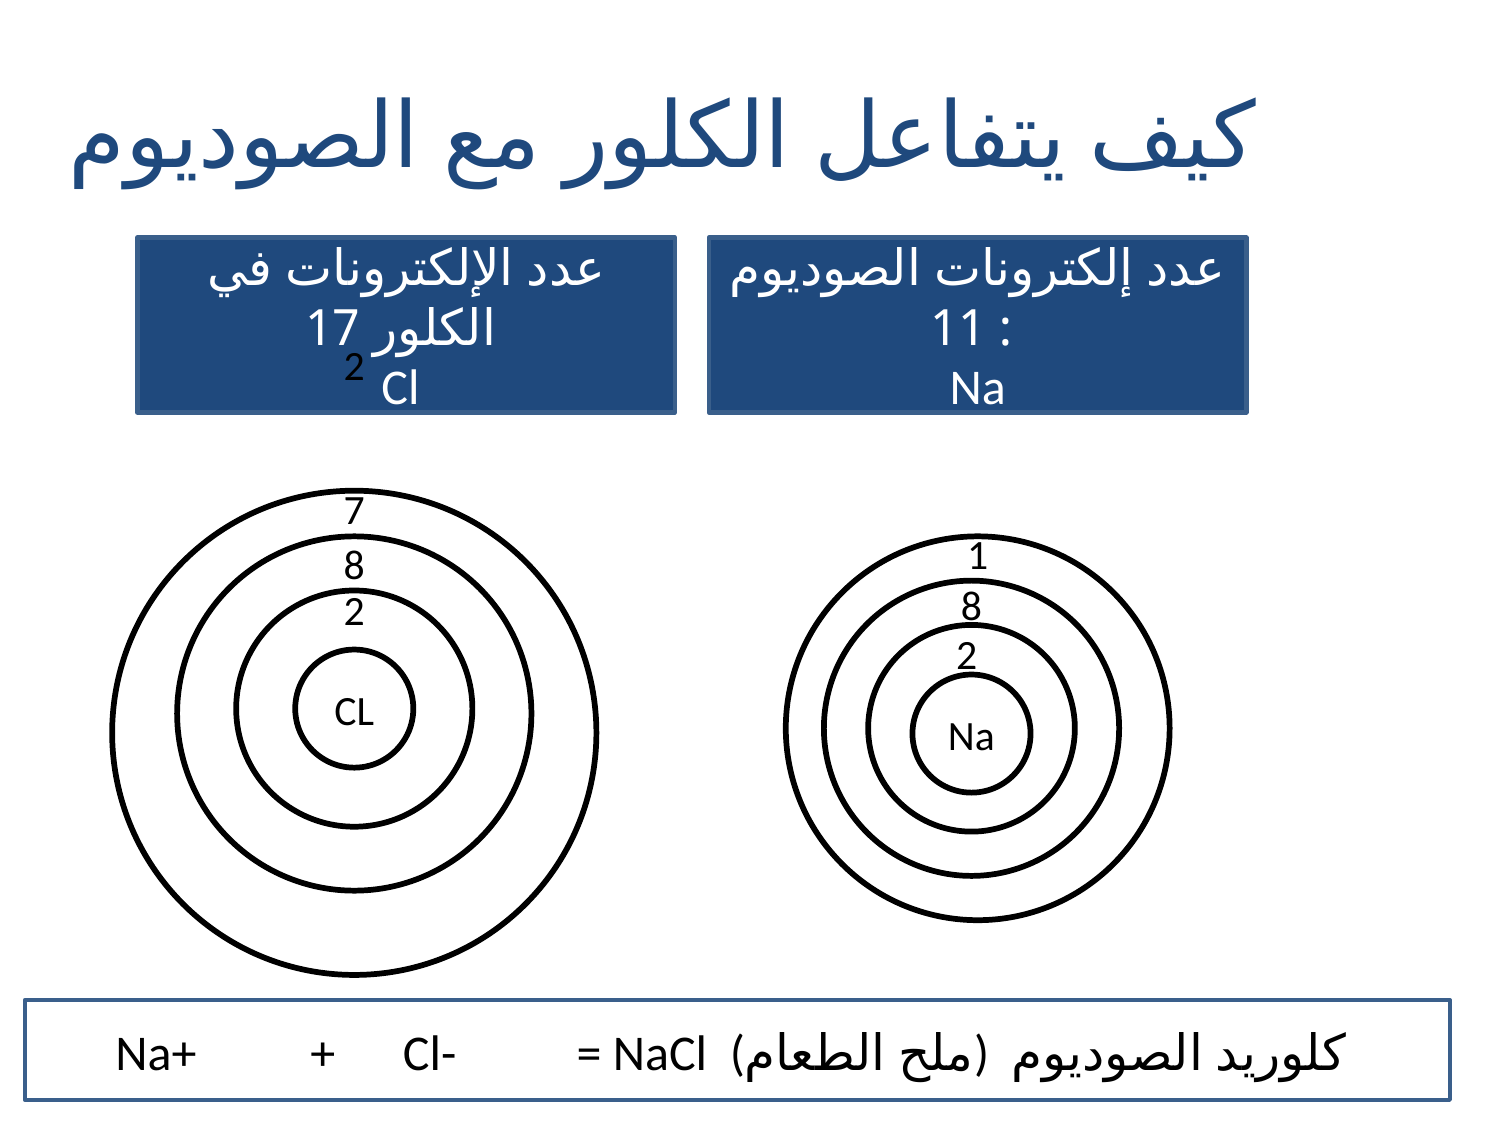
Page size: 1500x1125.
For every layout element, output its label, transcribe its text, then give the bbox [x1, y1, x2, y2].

title كيف يتفاعل الكلور مع الصوديوم [0, 37, 1350, 225]
text_box 1 [783, 534, 1172, 923]
text_box 7 [110, 488, 599, 978]
text_box عدد إلكترونات الصوديوم : 11 Na [707, 235, 1249, 415]
text_box 8 [821, 578, 1122, 879]
text_box 2 8 [175, 534, 534, 893]
text_box Na+ + Cl- = NaCl (ملح الطعام) كلوريد الصوديوم [23, 998, 1452, 1102]
text_box عدد الإلكترونات في الكلور 17 Cl [135, 235, 677, 415]
text_box 2 [866, 622, 1077, 834]
text_box Na [910, 672, 1033, 795]
